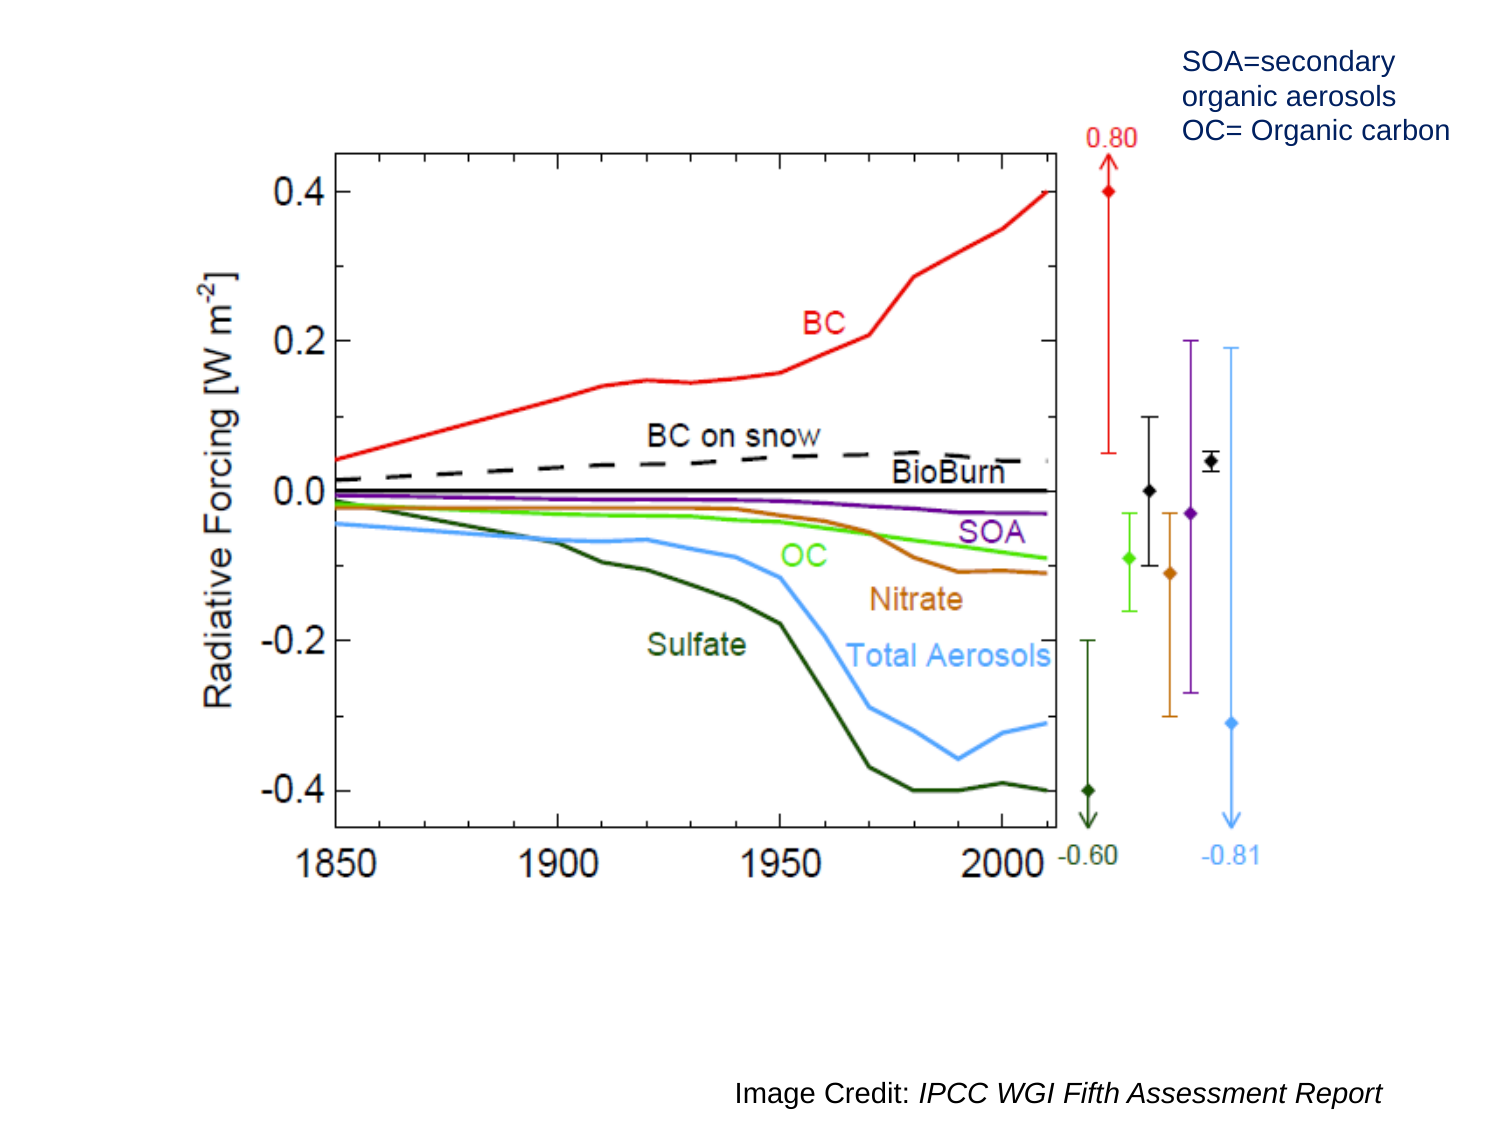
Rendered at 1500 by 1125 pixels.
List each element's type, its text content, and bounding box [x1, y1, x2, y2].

picture [85, 94, 1323, 961]
text_box SOA=secondary organic aerosols OC= Organic carbon [1167, 34, 1479, 155]
text_box Image Credit: IPCC WGI Fifth Assessment Report [719, 1066, 1479, 1117]
